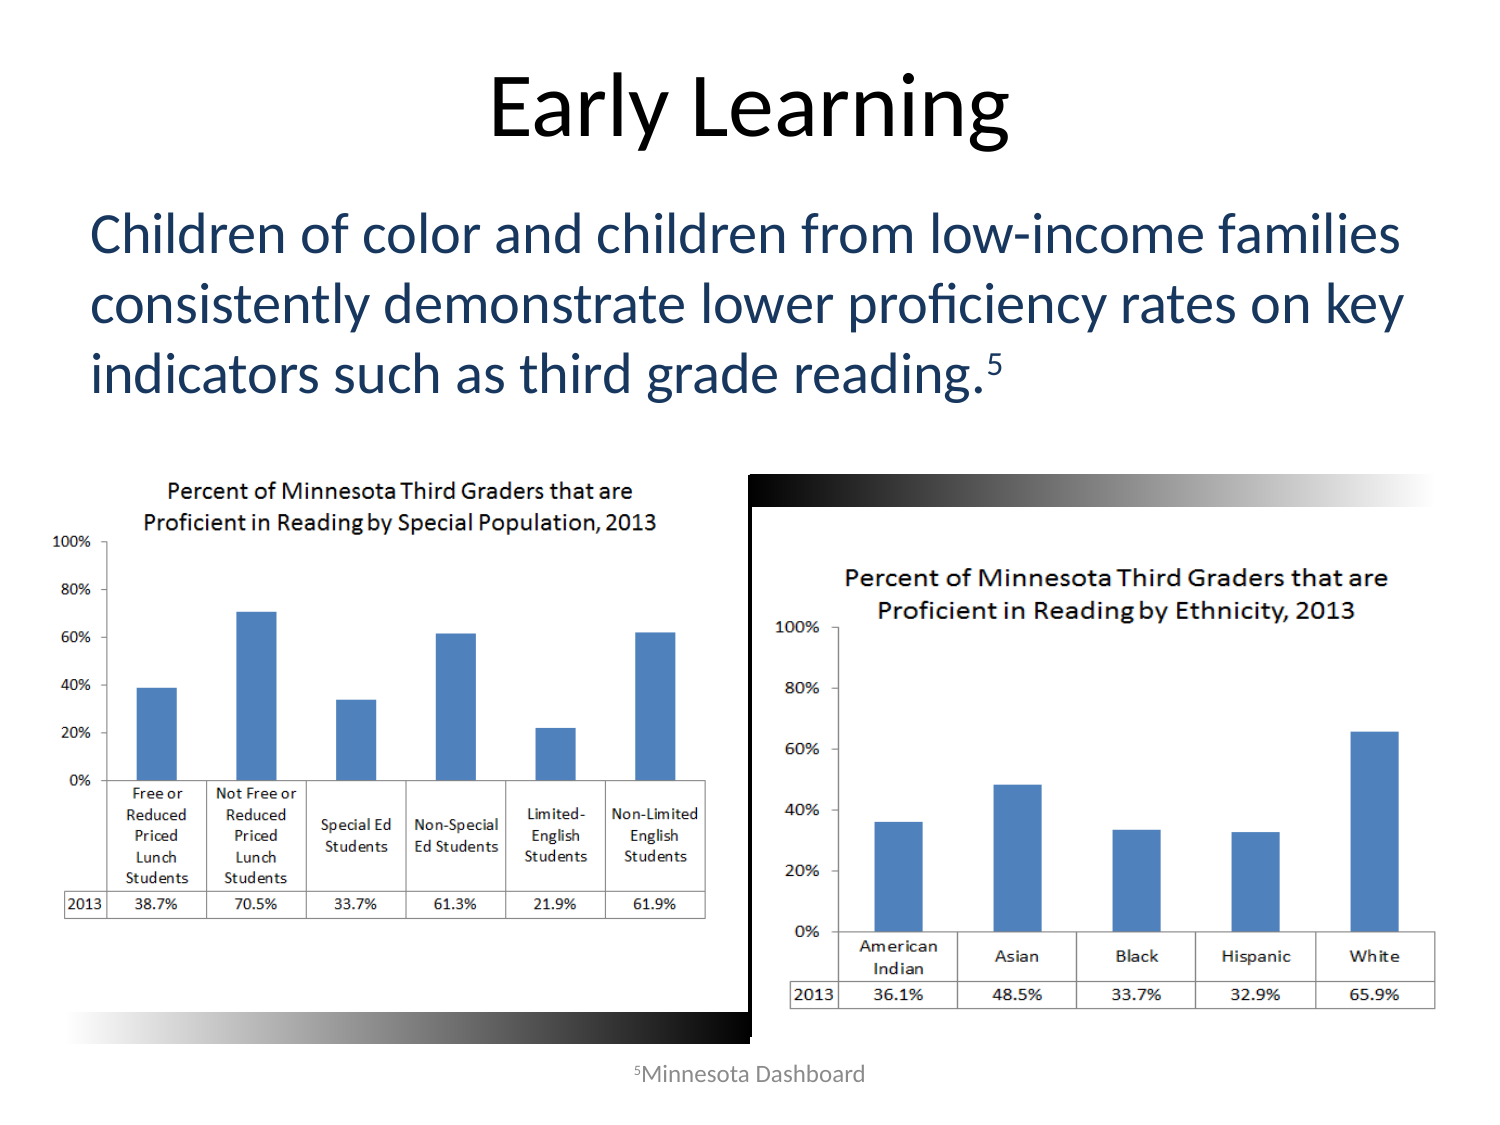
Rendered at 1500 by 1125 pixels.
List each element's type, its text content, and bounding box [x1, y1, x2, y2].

text_box [748, 473, 1435, 508]
title Early Learning [75, 24, 1425, 175]
text_box [65, 1010, 752, 1046]
picture [37, 449, 735, 931]
footer 5Minnesota Dashboard [512, 1042, 988, 1103]
picture [762, 549, 1471, 1025]
list Children of color and children from low-income families consistently demonstrate lower proficiency rates on key indicators such as third grade reading.5 [75, 187, 1450, 625]
